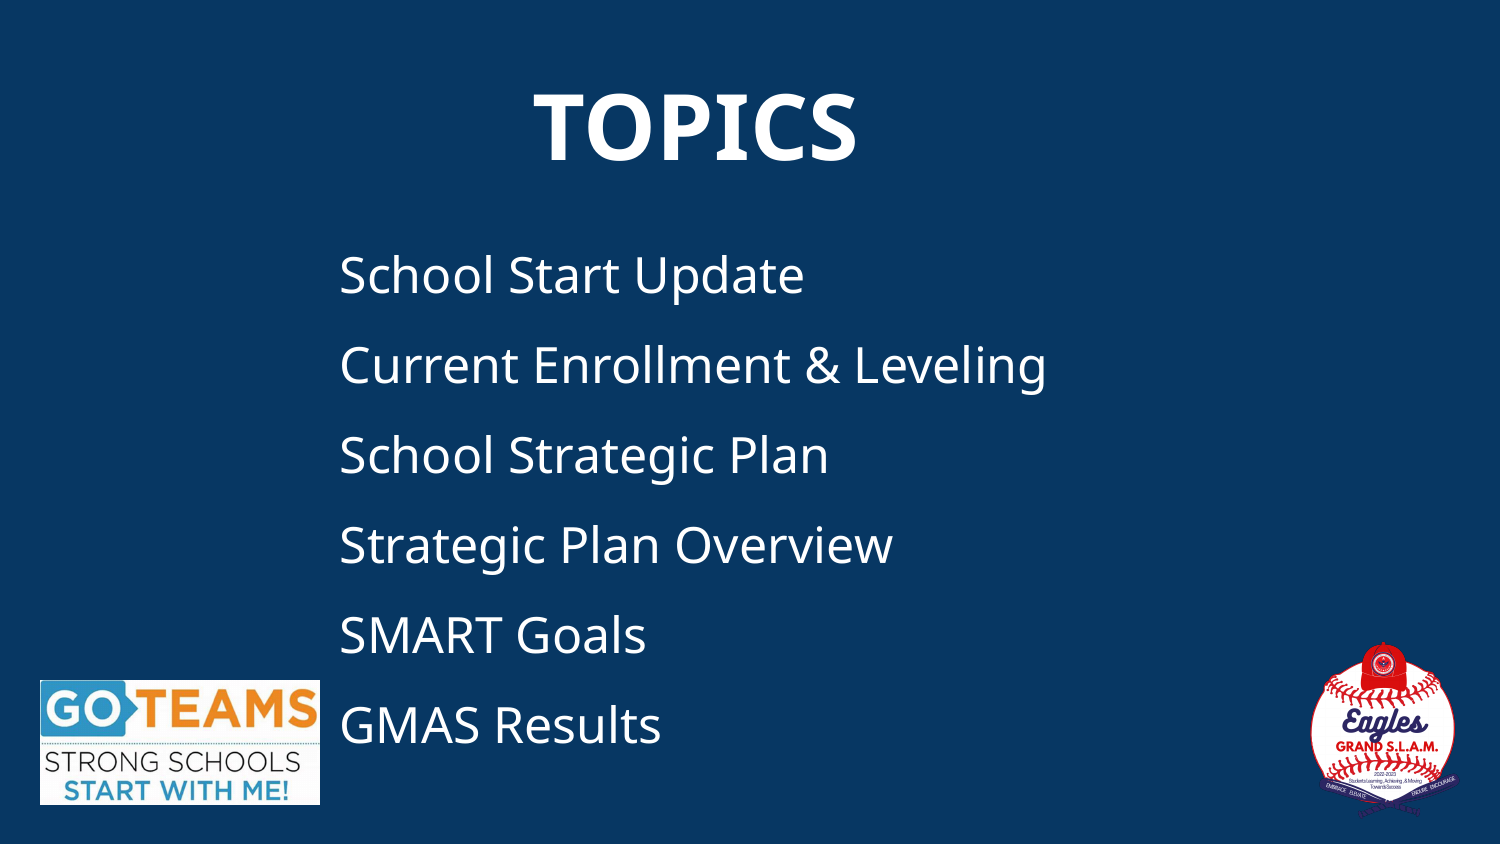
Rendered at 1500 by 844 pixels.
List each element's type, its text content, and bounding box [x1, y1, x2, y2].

text_box School Start Update Current Enrollment & Leveling School Strategic Plan Strategic Plan Overview SMART Goals GMAS Results [324, 206, 1259, 768]
picture [1282, 625, 1487, 830]
text_box TOPICS [229, 61, 1163, 188]
picture [40, 680, 320, 805]
